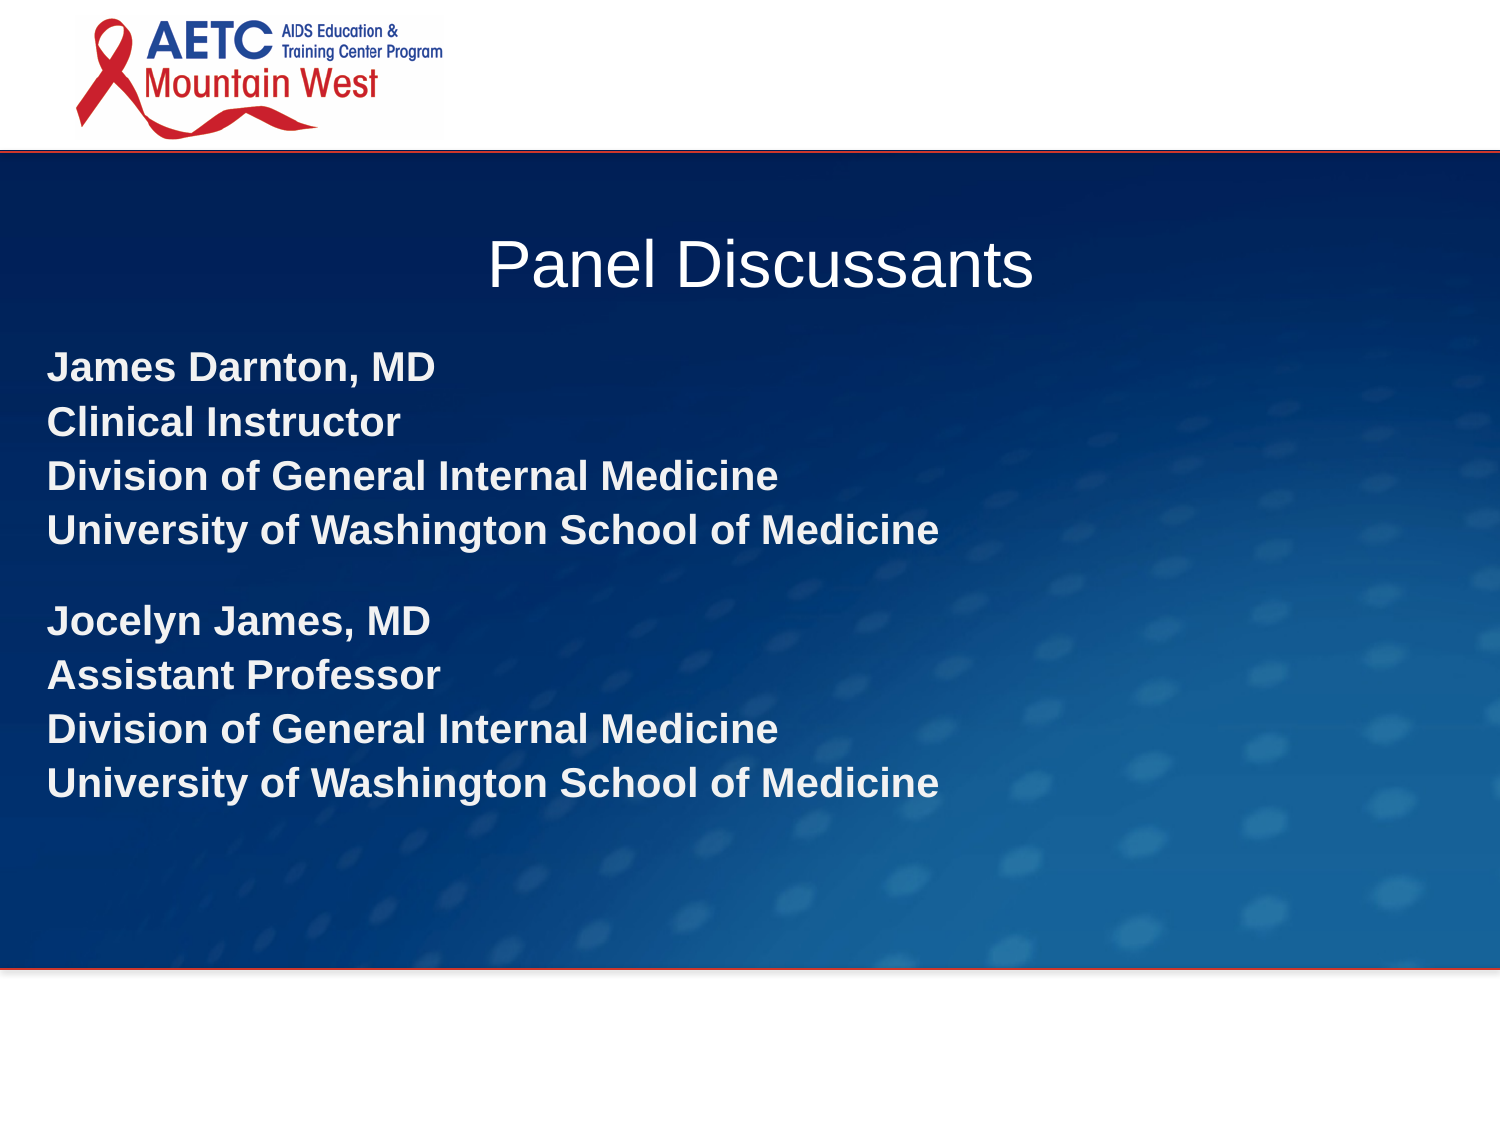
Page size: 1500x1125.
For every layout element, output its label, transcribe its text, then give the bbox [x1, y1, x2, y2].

list James Darnton, MD Clinical Instructor Division of General Internal Medicine University of Washington School of Medicine [31, 309, 1381, 562]
picture [0, 153, 1500, 968]
text_box Jocelyn James, MD Assistant Professor Division of General Internal Medicine University of Washington School of Medicine [31, 562, 1381, 833]
title Panel Discussants [96, 209, 1426, 310]
picture [75, 15, 444, 140]
